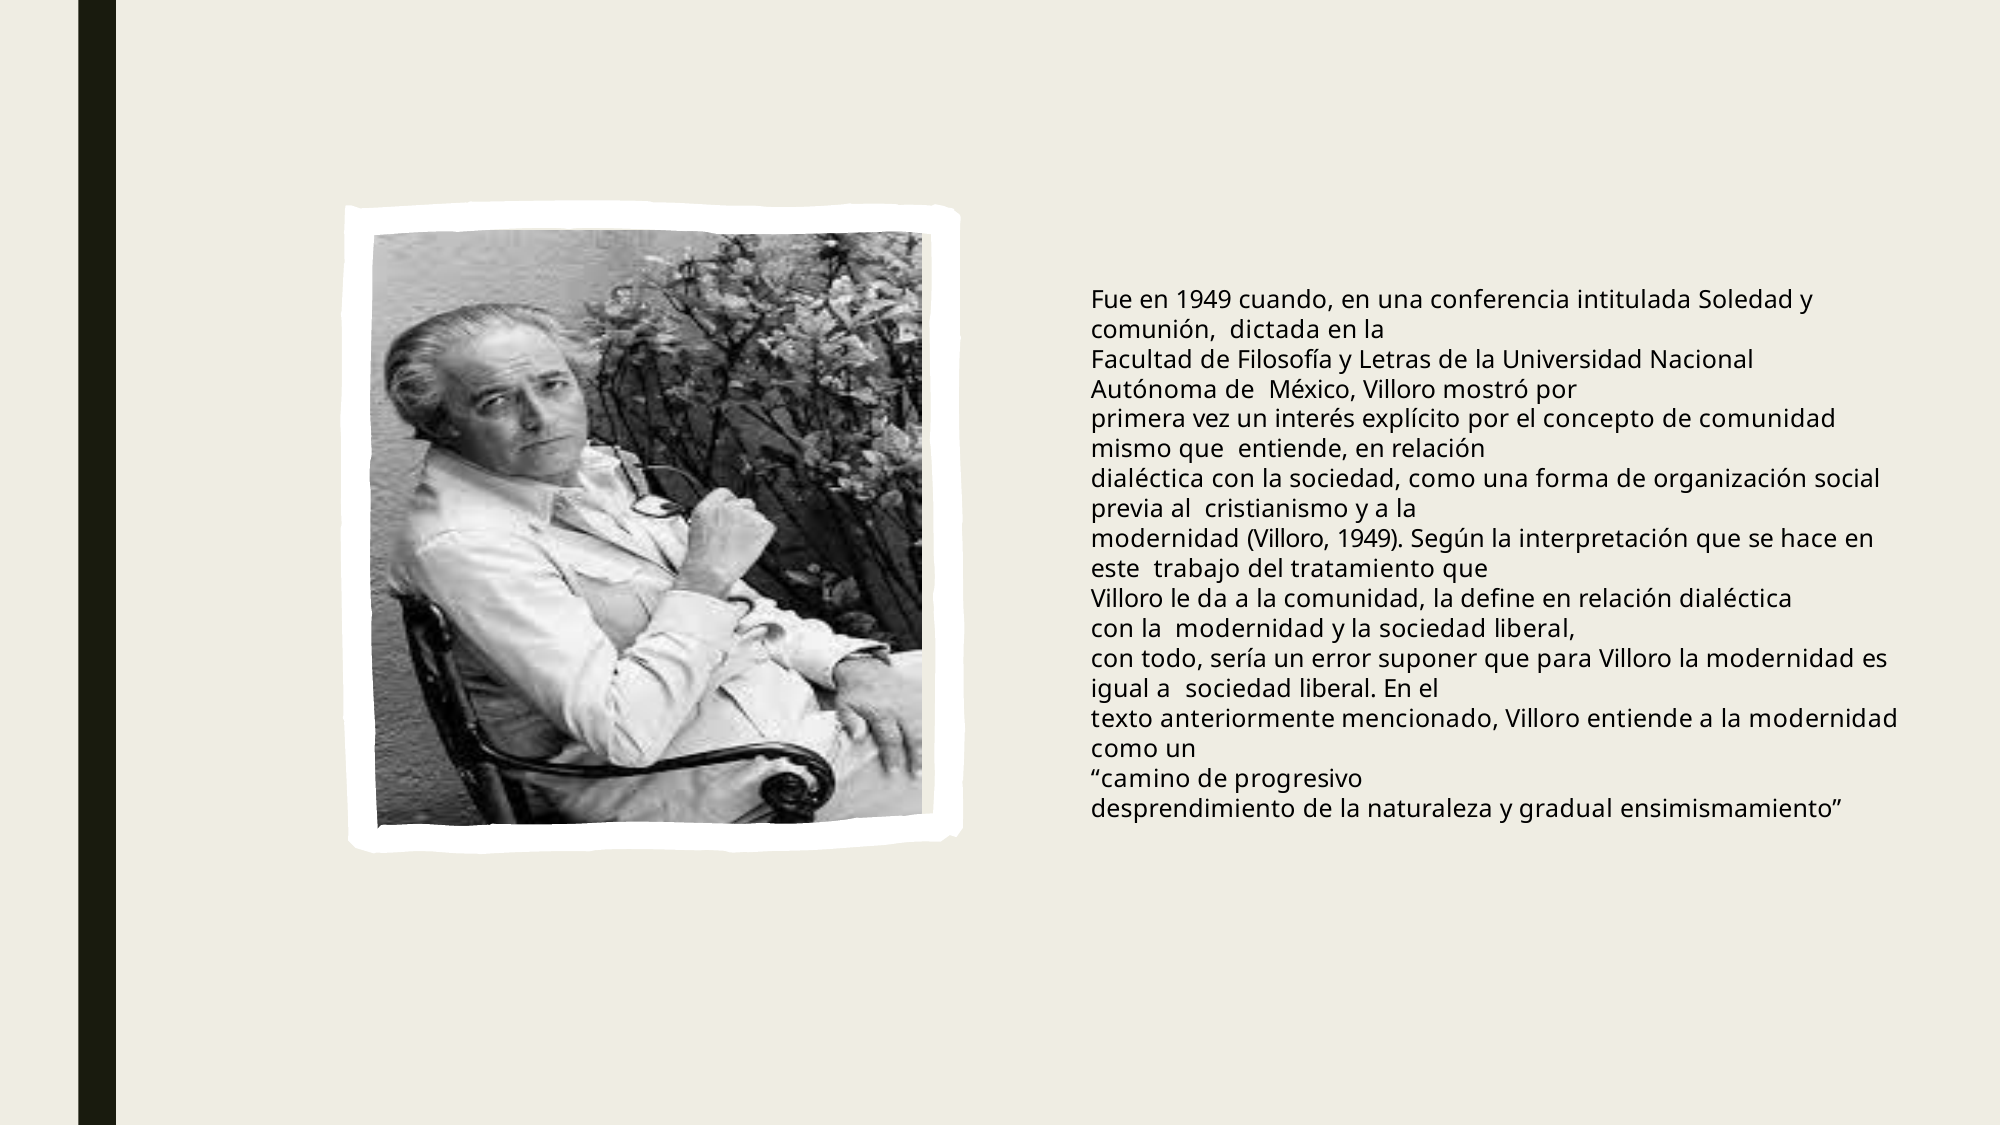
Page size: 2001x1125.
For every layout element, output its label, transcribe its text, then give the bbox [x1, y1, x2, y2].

text_box Fue en 1949 cuando, en una conferencia intitulada Soledad y comunión, dictada en la Facultad de Filosofía y Letras de la Universidad Nacional Autónoma de México, Villoro mostró por primera vez un interés explícito por el concepto de comunidad mismo que entiende, en relación dialéctica con la sociedad, como una forma de organización social previa al cristianismo y a la modernidad (Villoro, 1949). Según la interpretación que se hace en este trabajo del tratamiento que Villoro le da a la comunidad, la define en relación dialéctica con la modernidad y la sociedad liberal, con todo, sería un error suponer que para Villoro la modernidad es igual a sociedad liberal. En el texto anteriormente mencionado, Villoro entiende a la modernidad como un “camino de progresivo desprendimiento de la naturaleza y gradual ensimismamiento” [1088, 281, 1930, 823]
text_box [340, 200, 966, 855]
